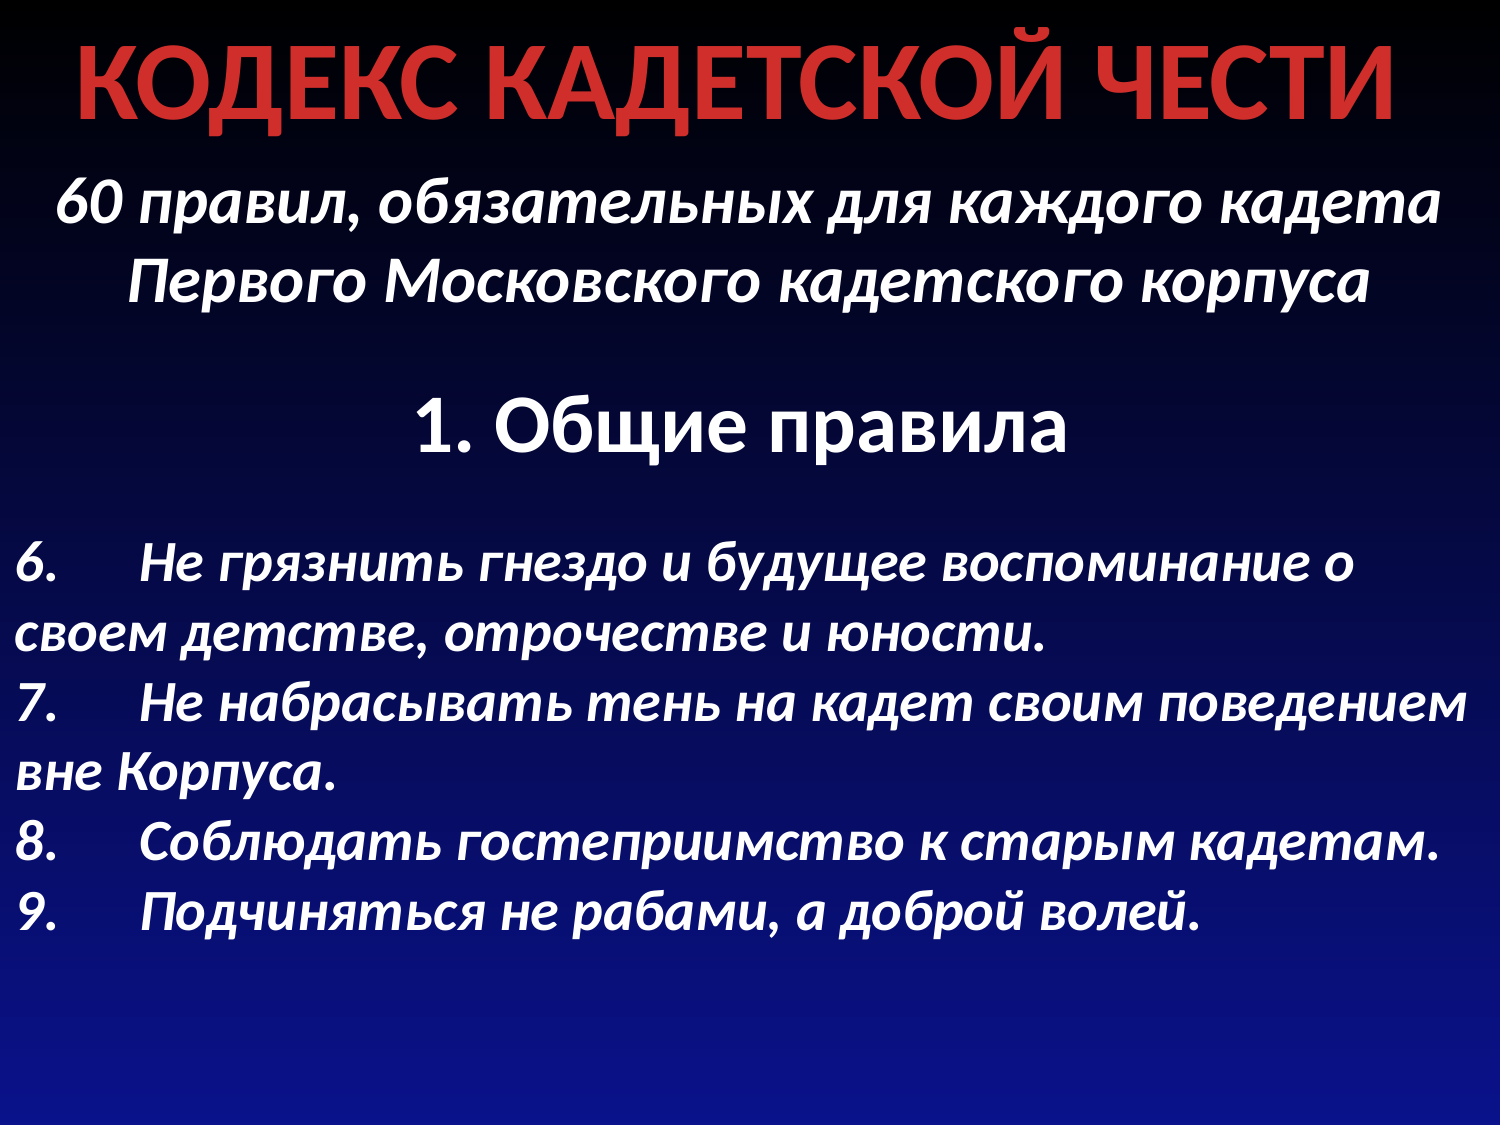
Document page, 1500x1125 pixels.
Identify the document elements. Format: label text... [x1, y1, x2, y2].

text_box 6. Не грязнить гнездо и будущее воспоминание о своем детстве, отрочестве и юности. 7. Не набрасывать тень на кадет своим поведением вне Корпуса. 8. Соблюдать гостеприимство к старым кадетам. 9. Подчиняться не рабами, а доброй волей. [0, 515, 1500, 1020]
text_box 60 правил, обязательных для каждого кадета Первого Московского кадетского корпуса [0, 148, 1500, 324]
text_box КОДЕКС КАДЕТСКОЙ ЧЕСТИ [0, 0, 1500, 148]
text_box 1. Общие правила [0, 361, 1500, 477]
